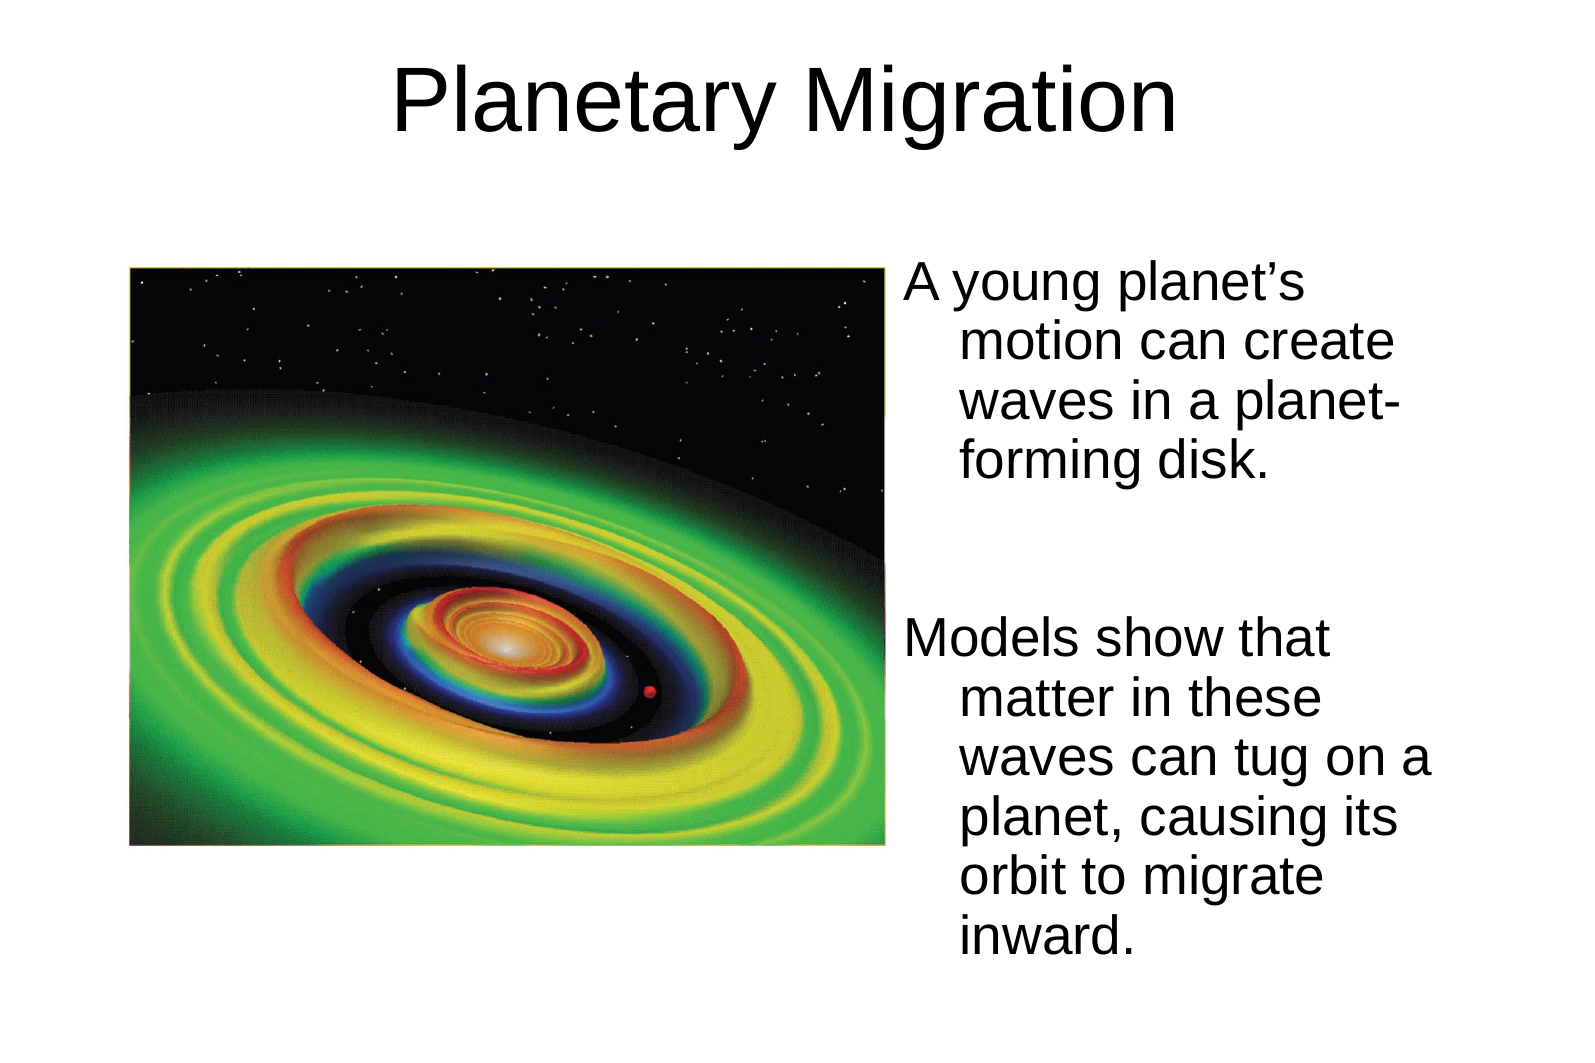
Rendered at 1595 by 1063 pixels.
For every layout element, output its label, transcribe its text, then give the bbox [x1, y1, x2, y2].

list A young planet’s motion can create waves in a planet-forming disk. Models show that matter in these waves can tug on a planet, causing its orbit to migrate inward. [903, 248, 1471, 1028]
picture [123, 262, 889, 849]
title Planetary Migration [183, 11, 1388, 189]
